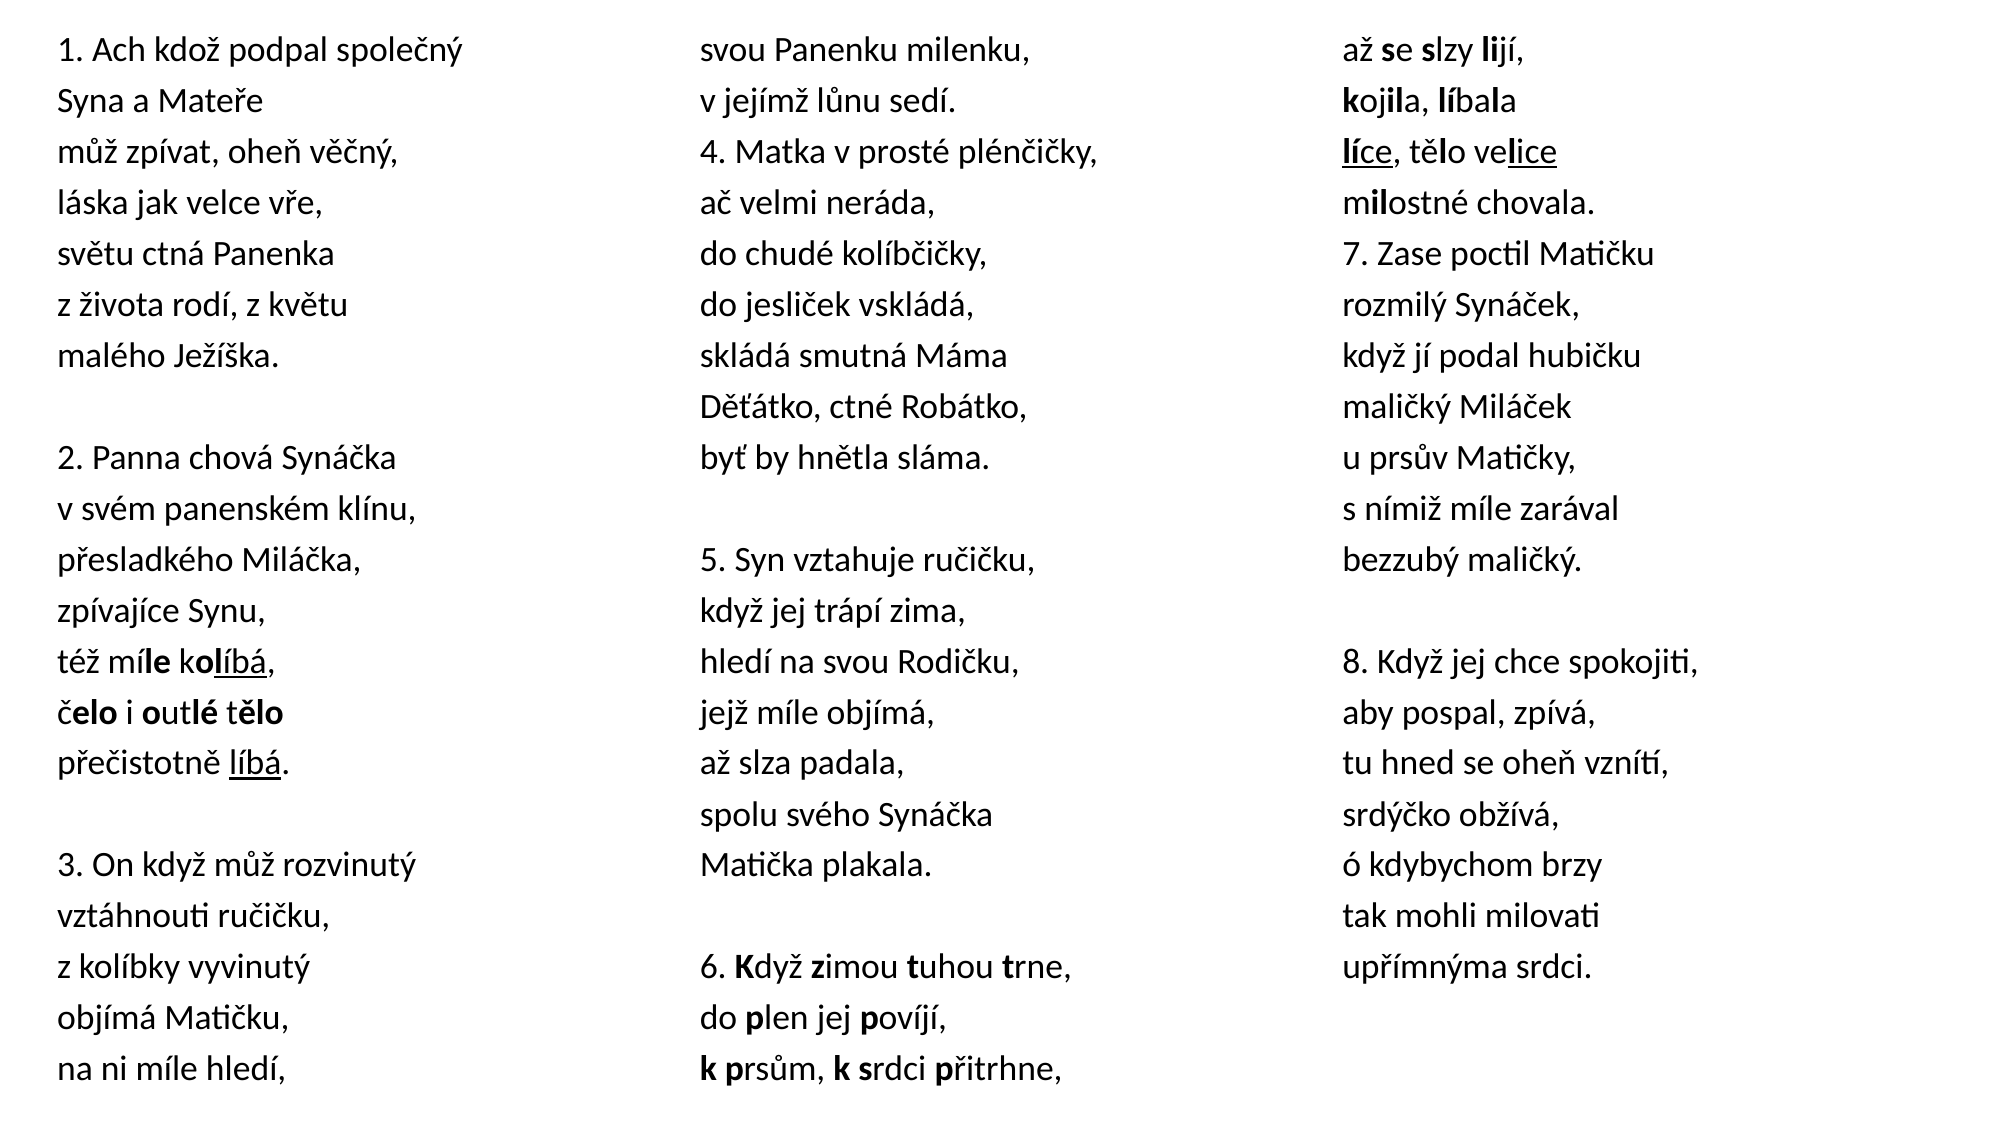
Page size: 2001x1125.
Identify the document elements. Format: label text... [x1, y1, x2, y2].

list 1. Ach kdož podpal společný Syna a Mateře můž zpívat, oheň věčný, láska jak velce vře, světu ctná Panenka z života rodí, z květu malého Ježíška. 2. Panna chová Synáčka v svém panenském klínu, přesladkého Miláčka, zpívajíce Synu, též míle kolíbá, čelo i outlé tělo přečistotně líbá. 3. On když můž rozvinutý vztáhnouti ručičku, z kolíbky vyvinutý objímá Matičku, na ni míle hledí, svou Panenku milenku, v jejímž lůnu sedí. 4. Matka v prosté plénčičky, ač velmi neráda, do chudé kolíbčičky, do jesliček vskládá, skládá smutná Máma Děťátko, ctné Robátko, byť by hnětla sláma. 5. Syn vztahuje ručičku, když jej trápí zima, hledí na svou Rodičku, jejž míle objímá, až slza padala, spolu svého Synáčka Matička plakala. 6. Když zimou tuhou trne, do plen jej povíjí, k prsům, k srdci přitrhne, až se slzy lijí, kojila, líbala líce, tělo velice milostné chovala. 7. Zase poctil Matičku rozmilý Synáček, když jí podal hubičku maličký Miláček u prsův Matičky, s nímiž míle zarával bezzubý maličký. 8. Když jej chce spokojiti, aby pospal, zpívá, tu hned se oheň vznítí, srdýčko obžívá, ó kdybychom brzy tak mohli milovati upřímnýma srdci. [42, 23, 2000, 1104]
